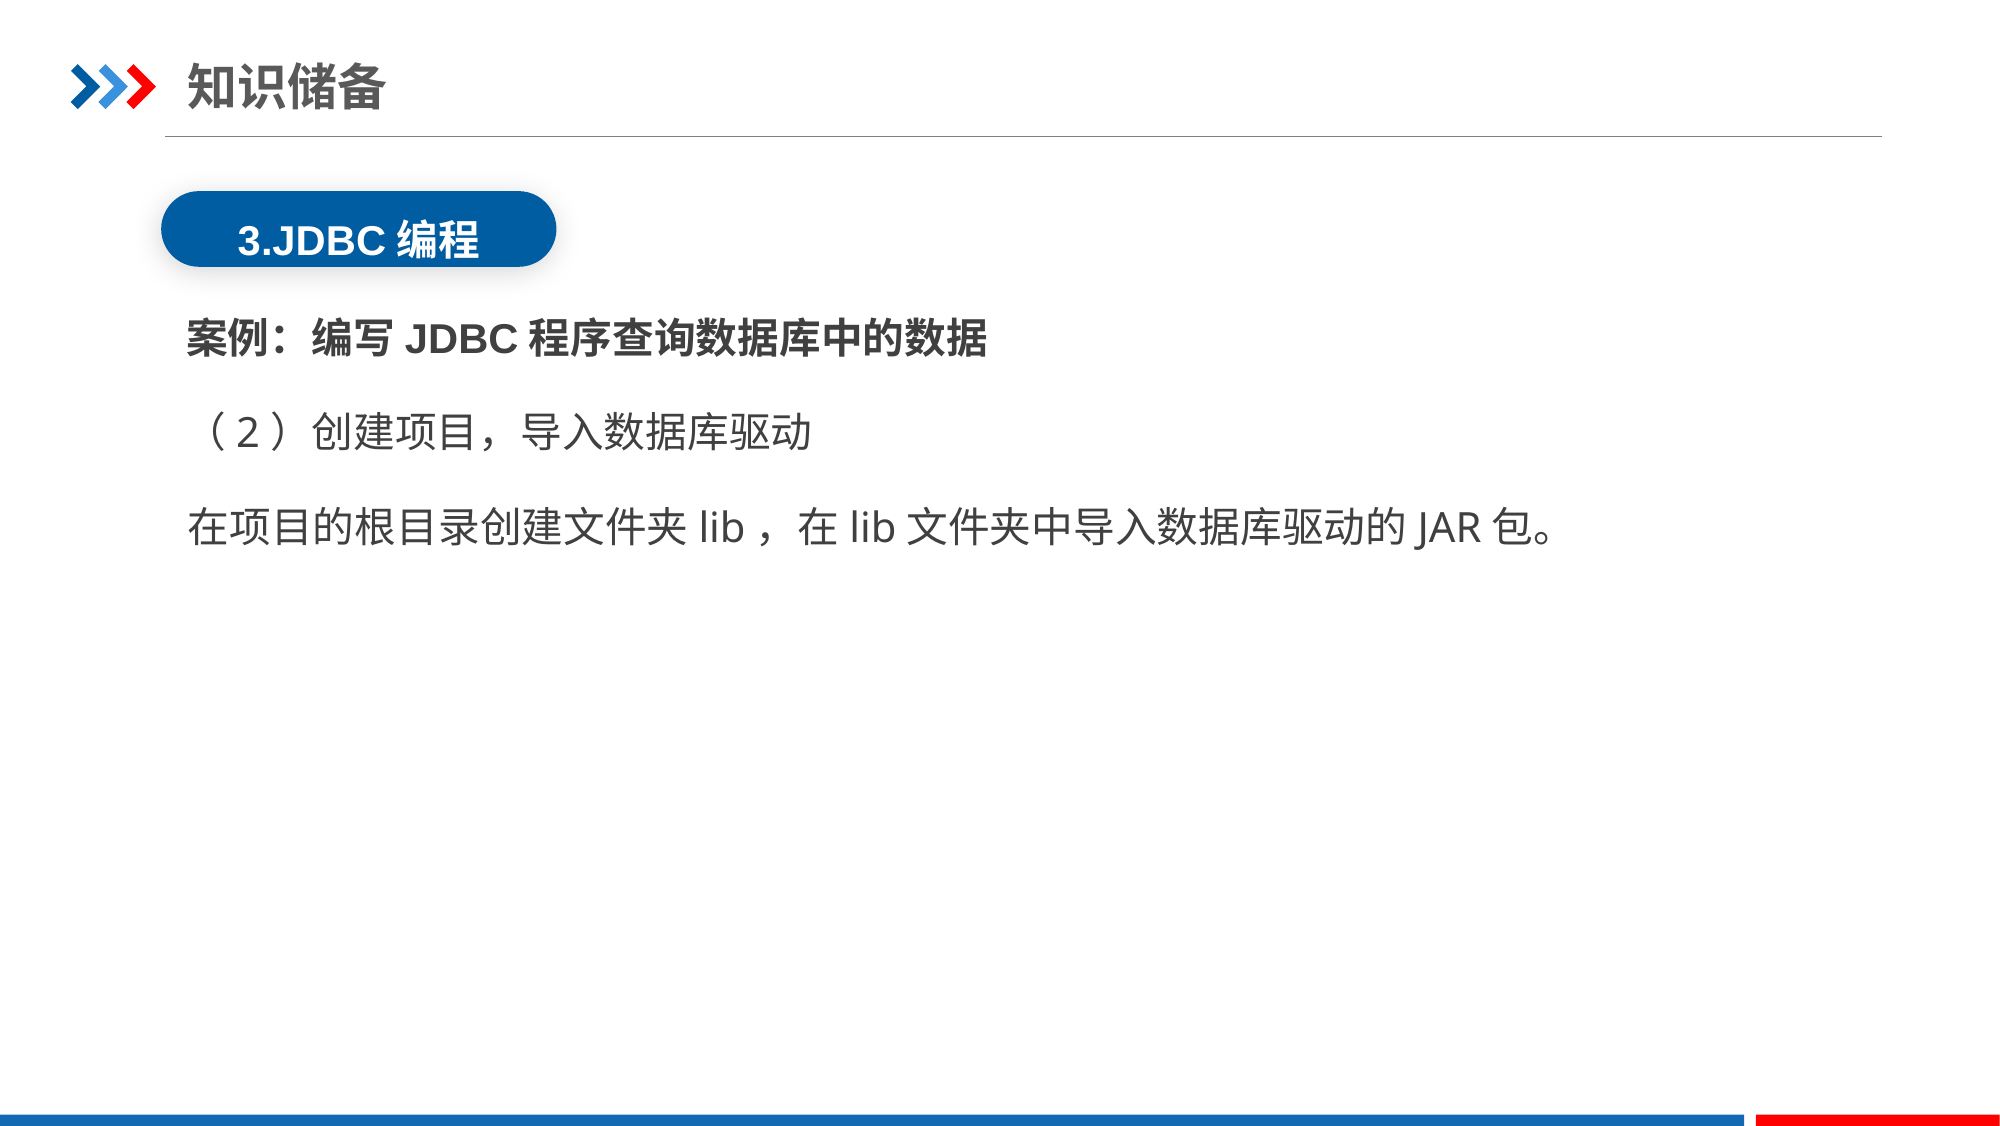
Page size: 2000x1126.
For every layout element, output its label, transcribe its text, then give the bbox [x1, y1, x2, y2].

text_box 在项目的根目录创建文件夹lib，在lib文件夹中导入数据库驱动的JAR包。 [172, 468, 1641, 558]
text_box 知识储备 [187, 43, 827, 127]
text_box （2）创建项目，导入数据库驱动 [169, 373, 993, 464]
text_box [145, 188, 573, 272]
text_box 案例：编写JDBC程序查询数据库中的数据 [171, 279, 1104, 370]
